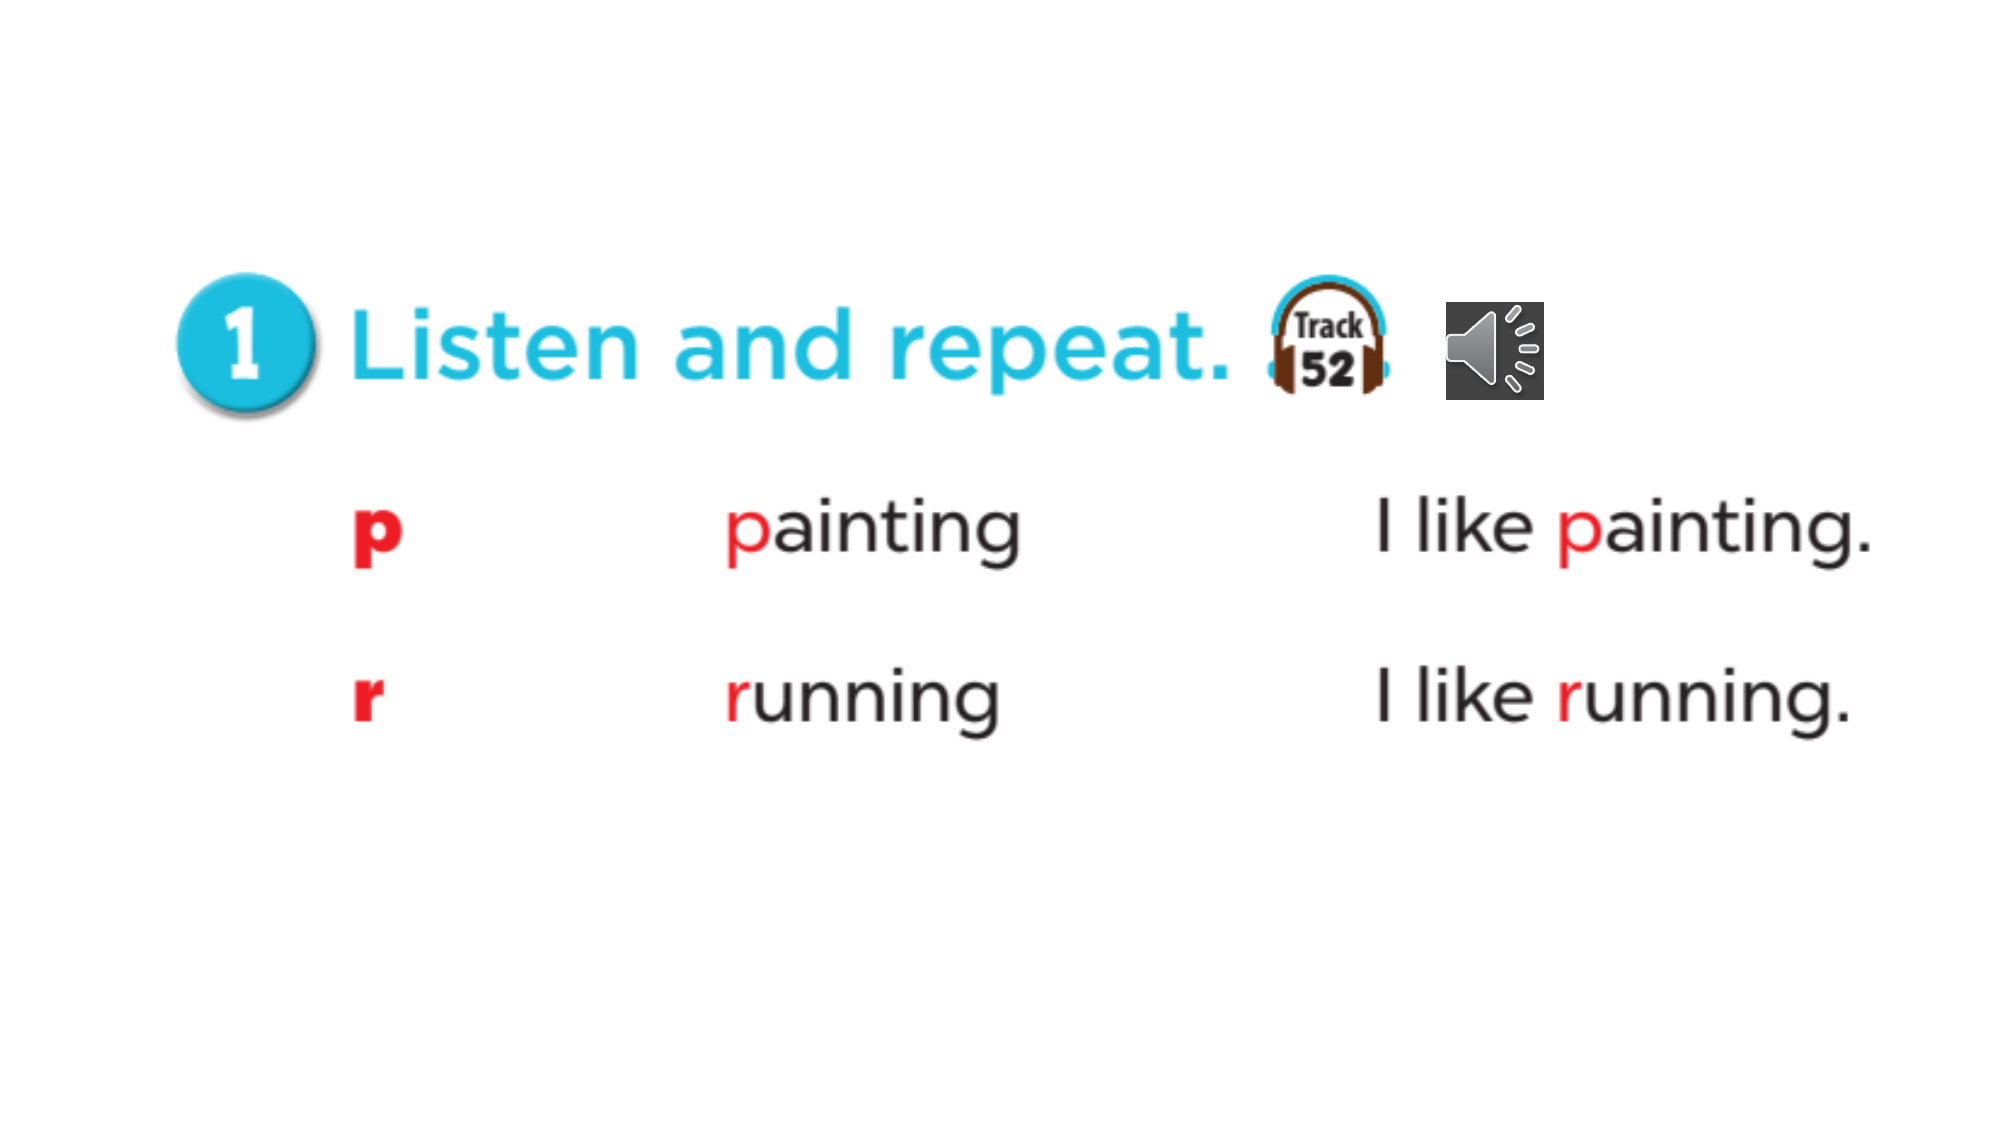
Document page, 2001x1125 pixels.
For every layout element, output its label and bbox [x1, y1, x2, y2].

list [158, 239, 1899, 790]
picture [1444, 301, 1546, 402]
